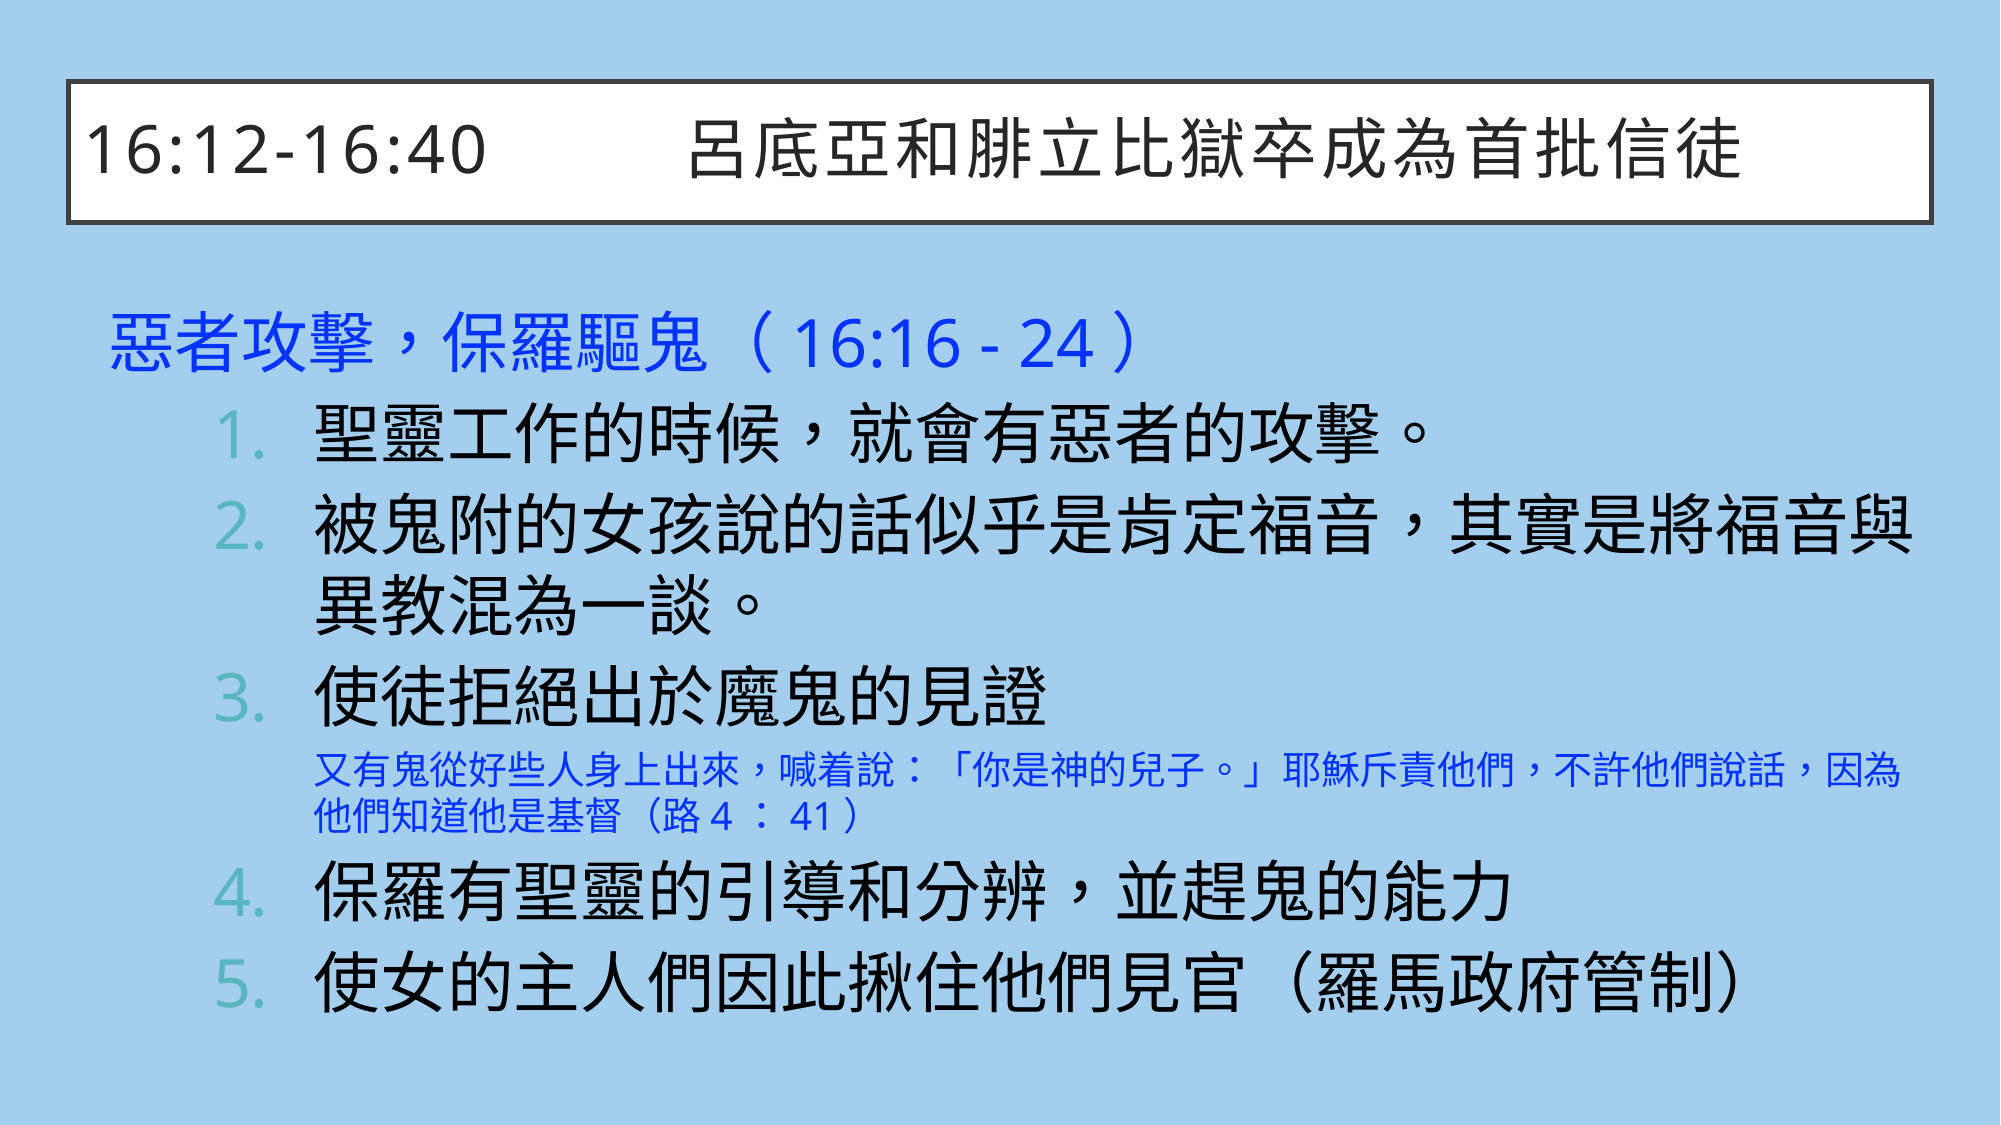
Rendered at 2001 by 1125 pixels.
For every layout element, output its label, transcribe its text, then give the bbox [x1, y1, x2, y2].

title 16:12-16:40 呂底亞和腓立比獄卒成為首批信徒 [66, 79, 1934, 225]
list 惡者攻擊，保羅驅鬼（16:16 - 24） 聖靈工作的時候，就會有惡者的攻擊。 被鬼附的女孩說的話似乎是肯定福音，其實是將福音與異教混為一談。 使徒拒絕出於魔鬼的見證 又有鬼從好些人身上出來，喊着說：「你是神的兒子。」耶穌斥責他們，不許他們說話，因為他們知道他是基督（路4：41） 保羅有聖靈的引導和分辨，並趕鬼的能力 使女的主人們因此揪住他們見官（羅馬政府管制） [68, 286, 1932, 1044]
